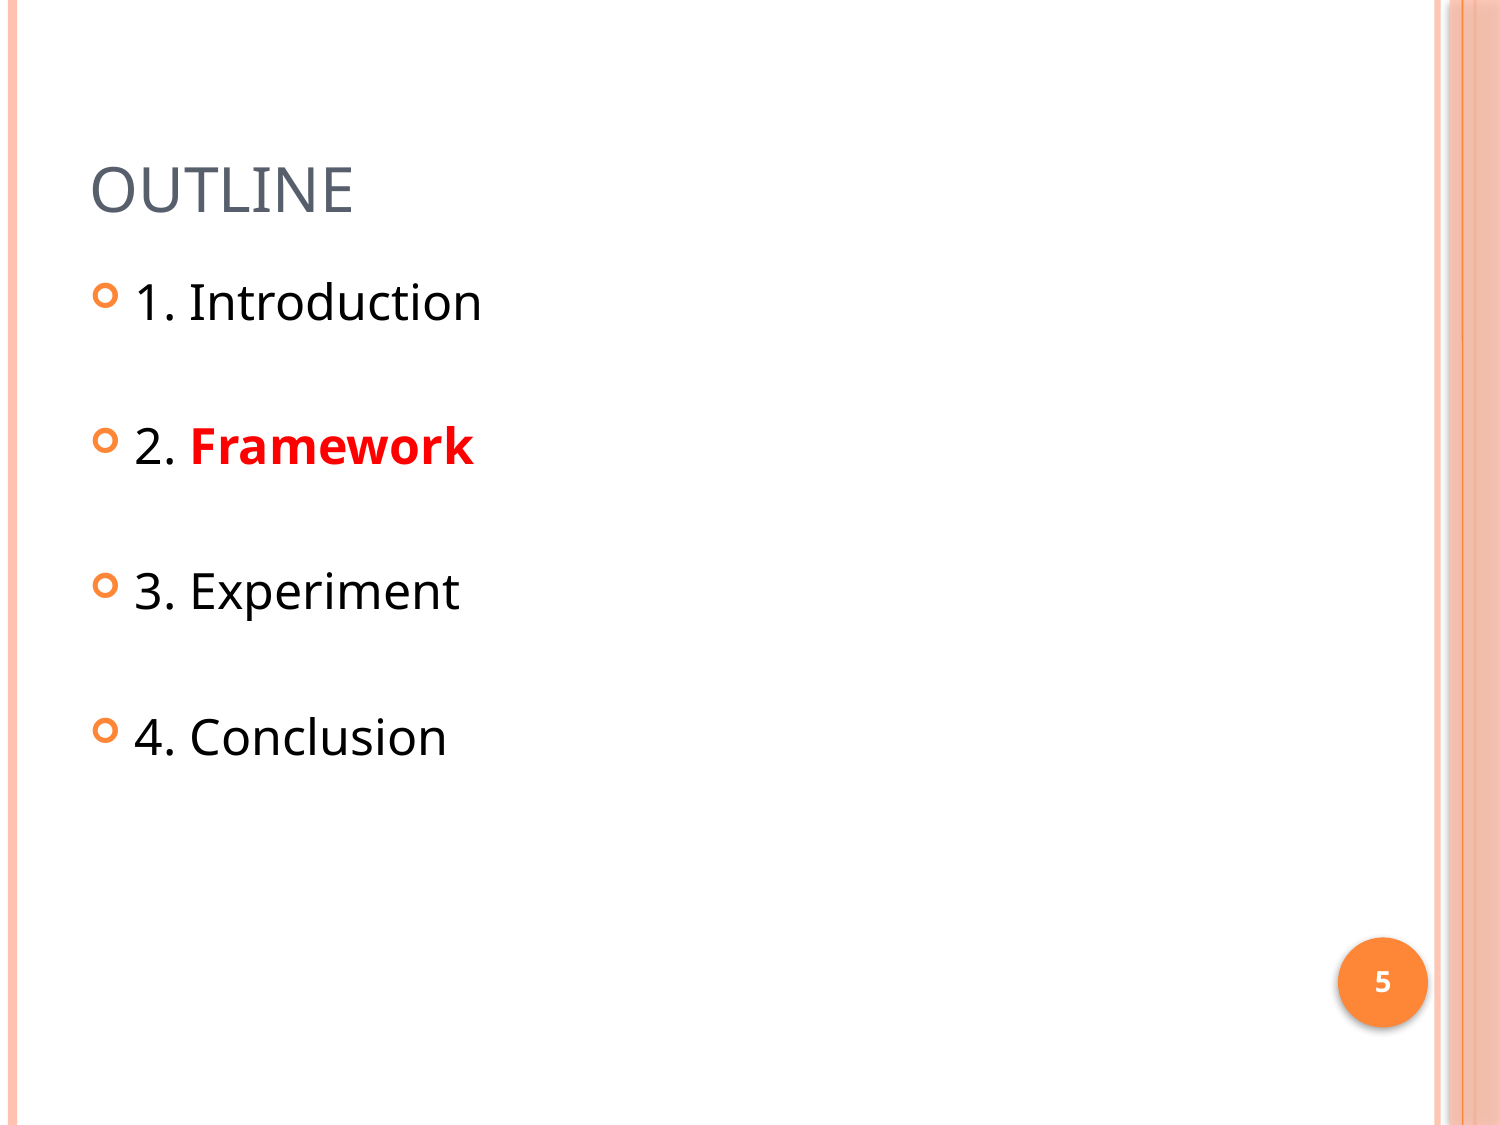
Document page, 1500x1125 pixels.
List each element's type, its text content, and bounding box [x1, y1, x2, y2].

list 1. Introduction 2. Framework 3. Experiment 4. Conclusion [75, 262, 1300, 1062]
title Outline [75, 45, 1300, 233]
slide_number 5 [1333, 940, 1434, 1027]
